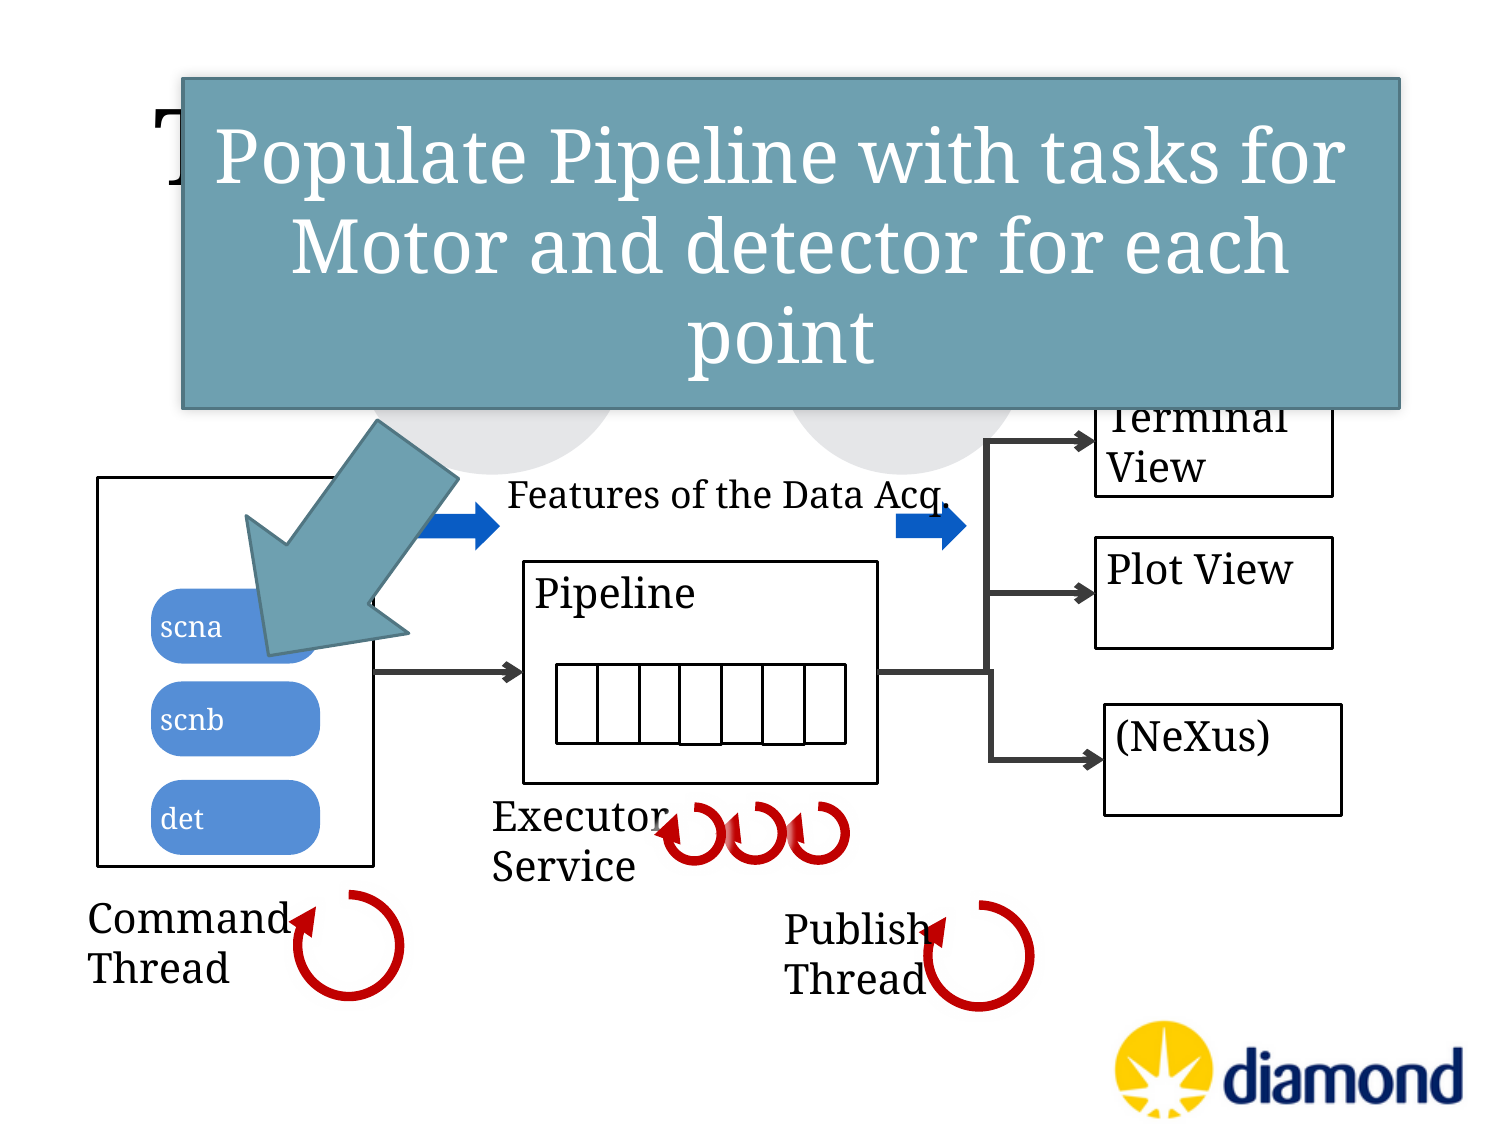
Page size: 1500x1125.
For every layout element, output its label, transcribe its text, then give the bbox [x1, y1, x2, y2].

text_box det [151, 779, 321, 855]
text_box [96, 476, 375, 868]
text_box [877, 690, 1105, 760]
text_box (NeXus) [1103, 703, 1343, 817]
text_box [303, 893, 402, 999]
title Task executing pipeline [0, 29, 1500, 257]
text_box scnb [151, 682, 321, 757]
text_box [482, 781, 846, 899]
text_box [641, 690, 678, 745]
text_box [944, 903, 1032, 1009]
text_box Command Thread [76, 886, 303, 998]
text_box Publish Thread [773, 897, 944, 1008]
picture [1091, 1015, 1474, 1125]
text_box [182, 77, 1400, 681]
text_box [678, 690, 723, 746]
text_box scna [151, 589, 174, 663]
text_box [761, 690, 806, 746]
text_box Pipeline [522, 690, 879, 785]
text_box [803, 690, 847, 745]
text_box [555, 690, 599, 745]
text_box [720, 690, 761, 745]
text_box [599, 690, 641, 745]
